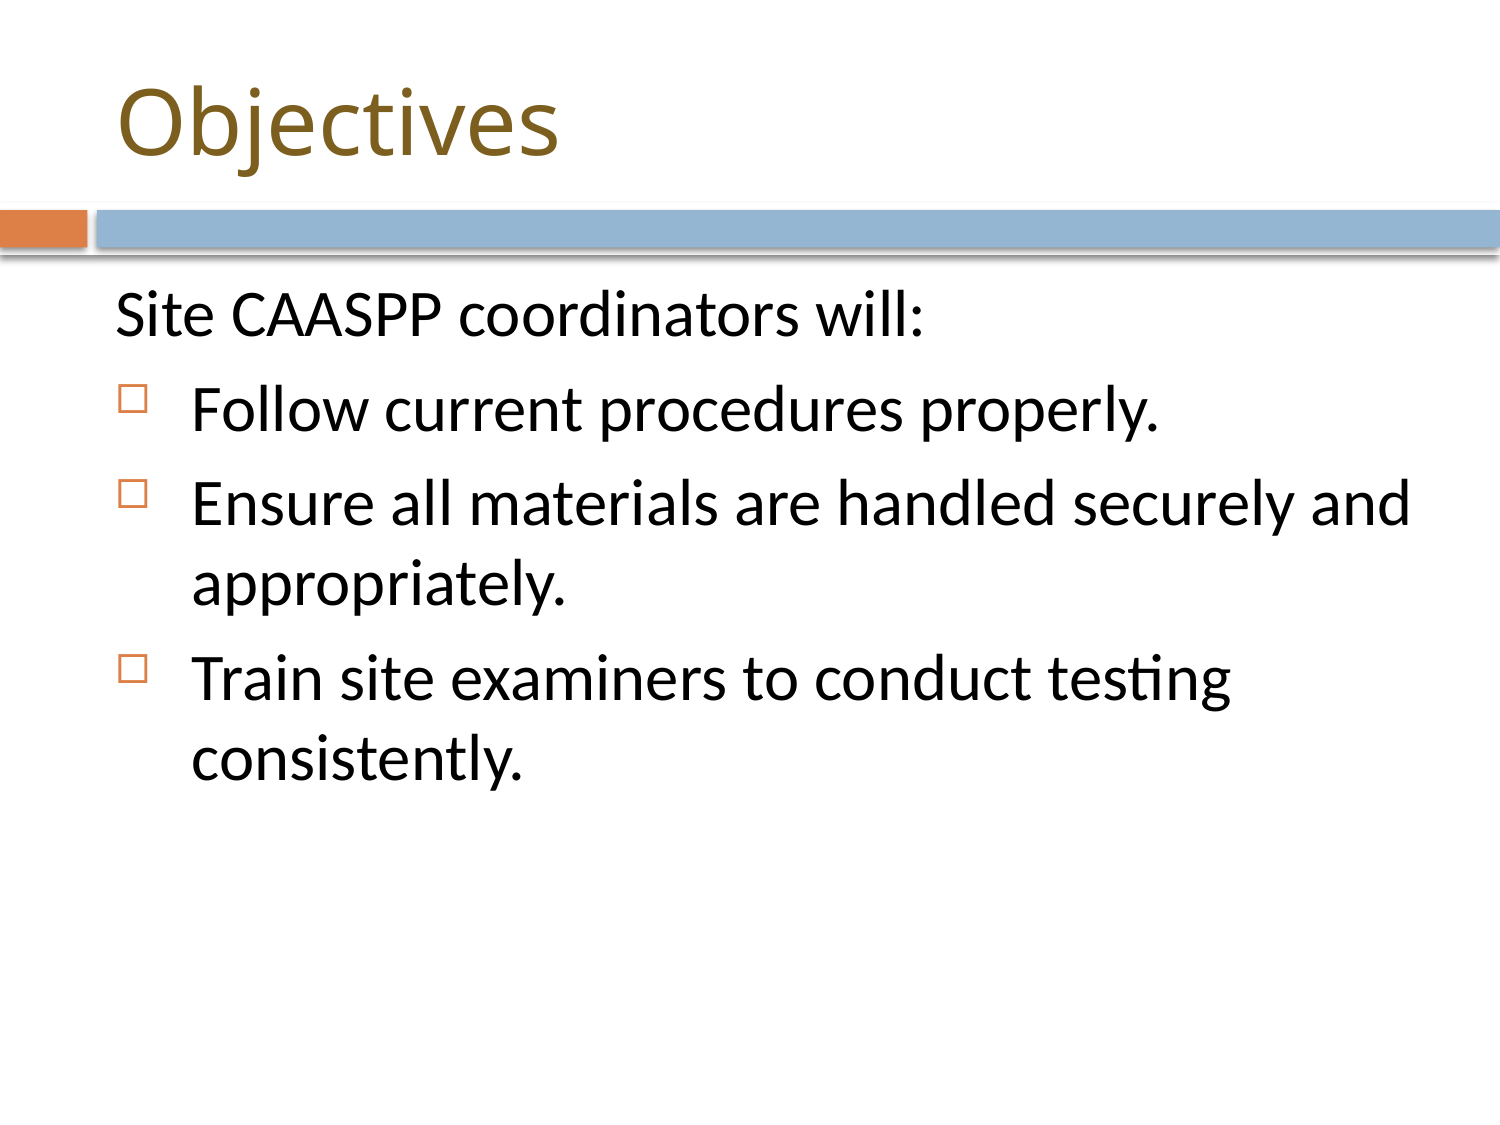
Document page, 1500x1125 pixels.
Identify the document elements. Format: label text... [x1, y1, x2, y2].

list Site CAASPP coordinators will: Follow current procedures properly. Ensure all materials are handled securely and appropriately. Train site examiners to conduct testing consistently. [100, 262, 1438, 1000]
title Objectives [100, 37, 1438, 200]
